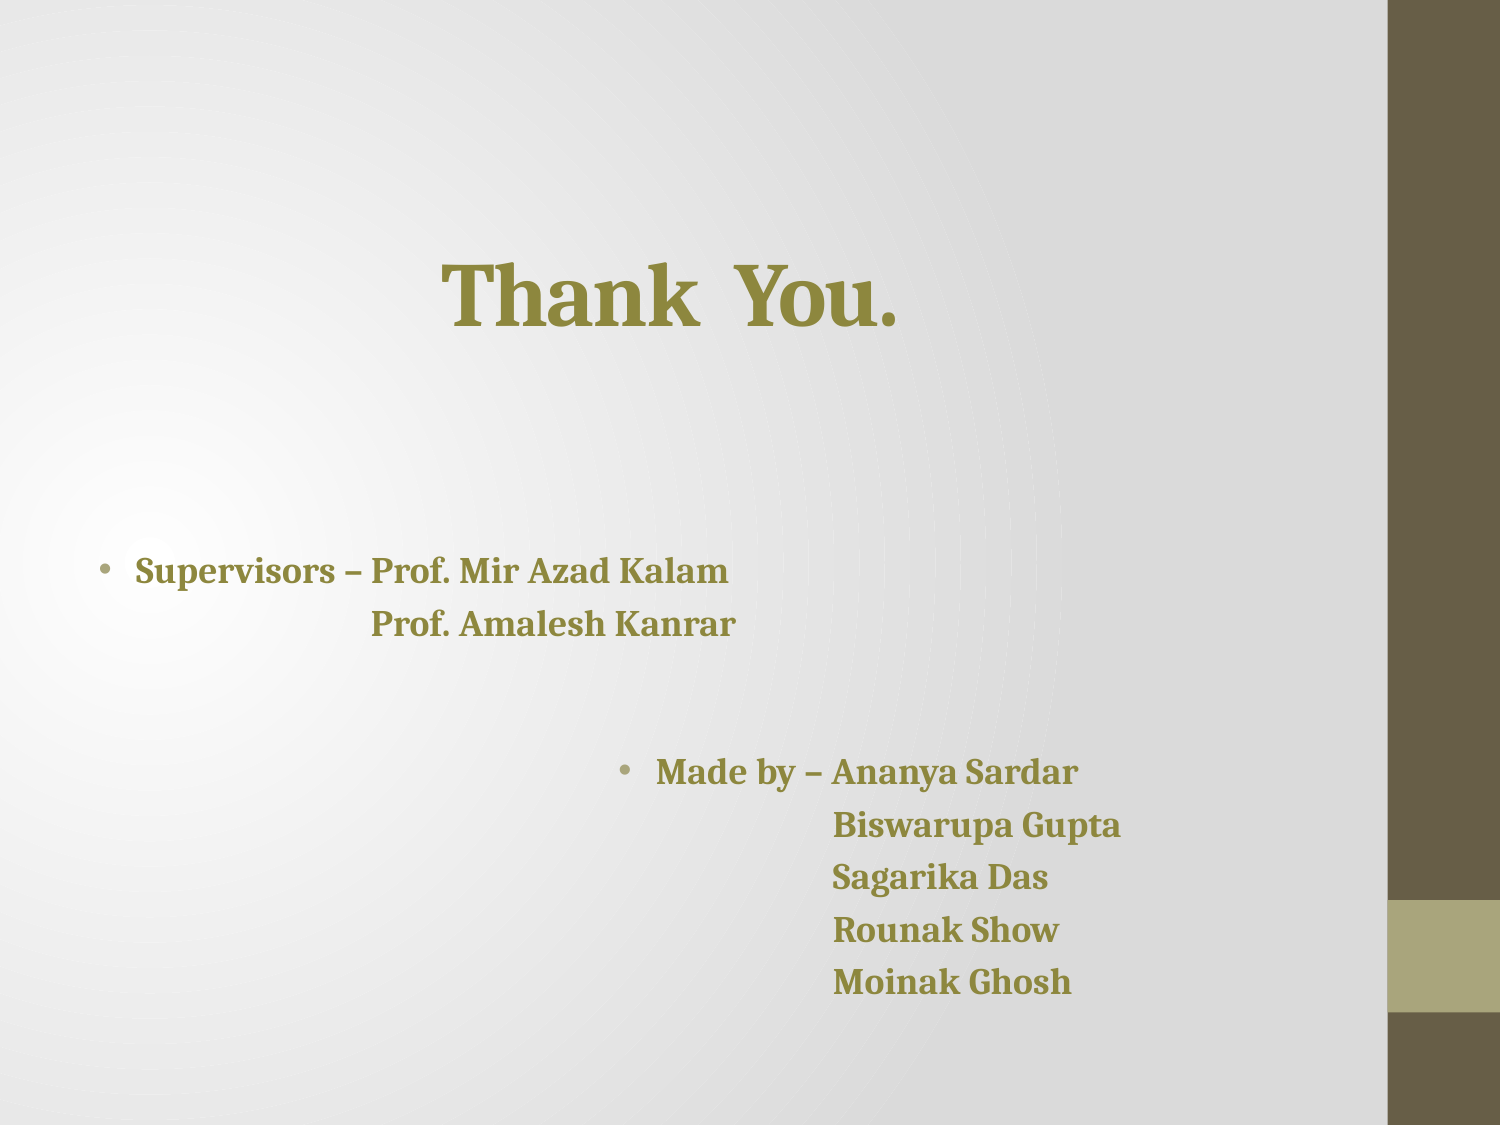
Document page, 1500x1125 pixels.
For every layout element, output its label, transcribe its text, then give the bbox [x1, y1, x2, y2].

list Supervisors – Prof. Mir Azad Kalam Prof. Amalesh Kanrar [64, 538, 892, 698]
title Thank You. [277, 196, 1083, 384]
list Made by – Ananya Sardar Biswarupa Gupta Sagarika Das Rounak Show Moinak Ghosh [584, 739, 1317, 1059]
